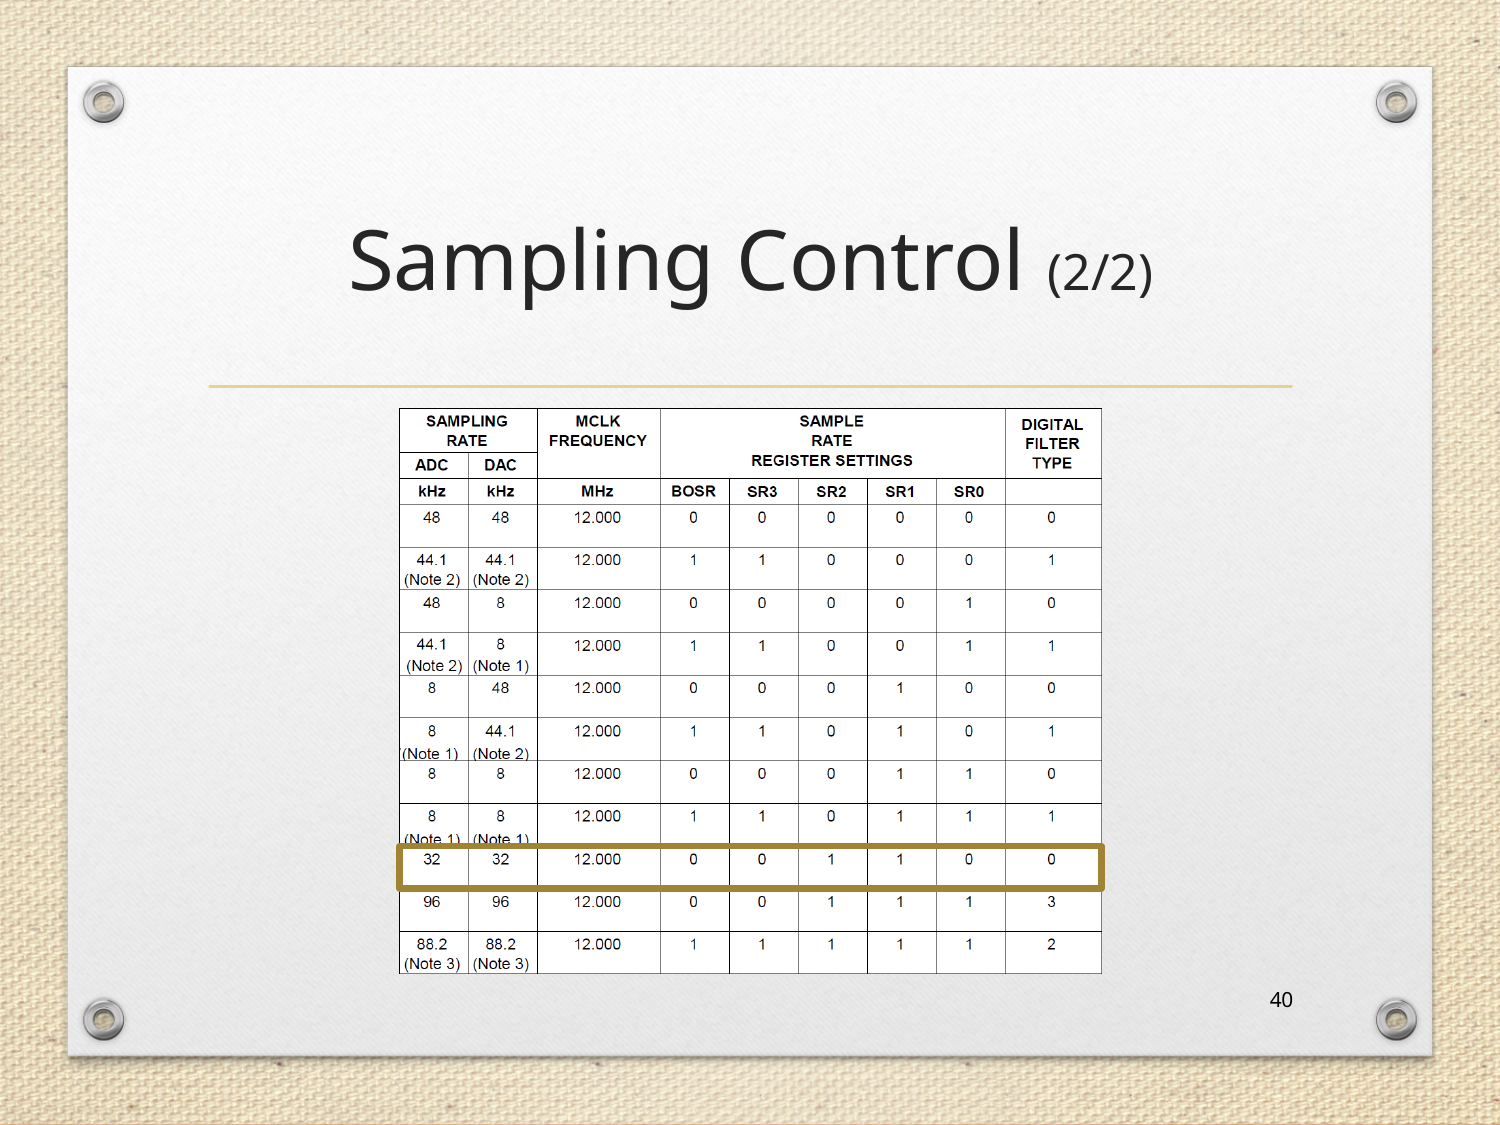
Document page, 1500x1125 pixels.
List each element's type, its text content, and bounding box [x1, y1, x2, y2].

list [399, 408, 1102, 974]
picture [0, 0, 1500, 1125]
slide_number 40 [1243, 977, 1309, 1024]
title Sampling Control (2/2) [193, 150, 1309, 365]
